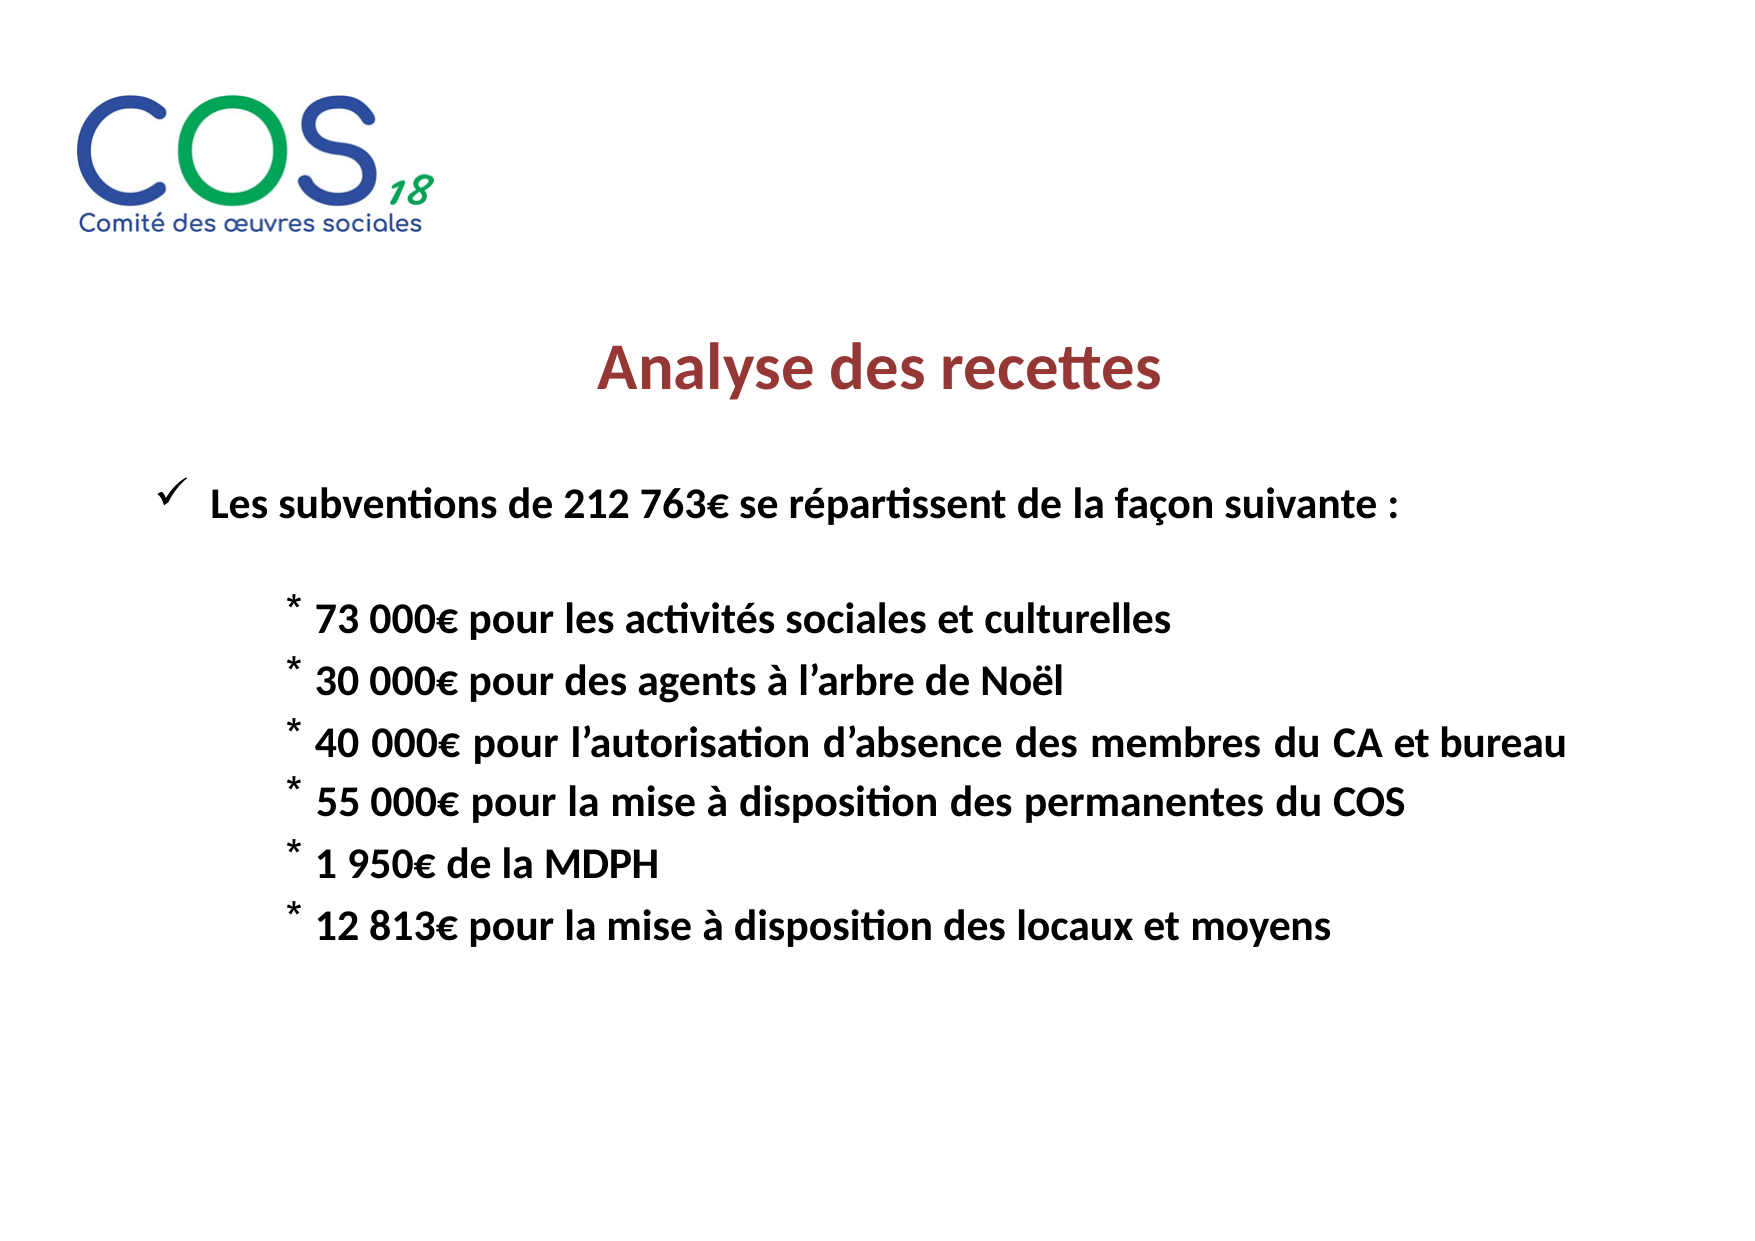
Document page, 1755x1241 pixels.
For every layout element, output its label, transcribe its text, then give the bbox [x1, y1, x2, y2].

text_box Analyse des recettes Les subventions de 212 763€ se répartissent de la façon suivante : 73 000€ pour les activités sociales et culturelles 30 000€ pour des agents à l’arbre de Noël 40 000€ pour l’autorisation d’absence des membres du CA et bureau 55 000€ pour la mise à disposition des permanentes du COS 1 950€ de la MDPH 12 813€ pour la mise à disposition des locaux et moyens [152, 320, 1614, 949]
picture [76, 95, 434, 232]
